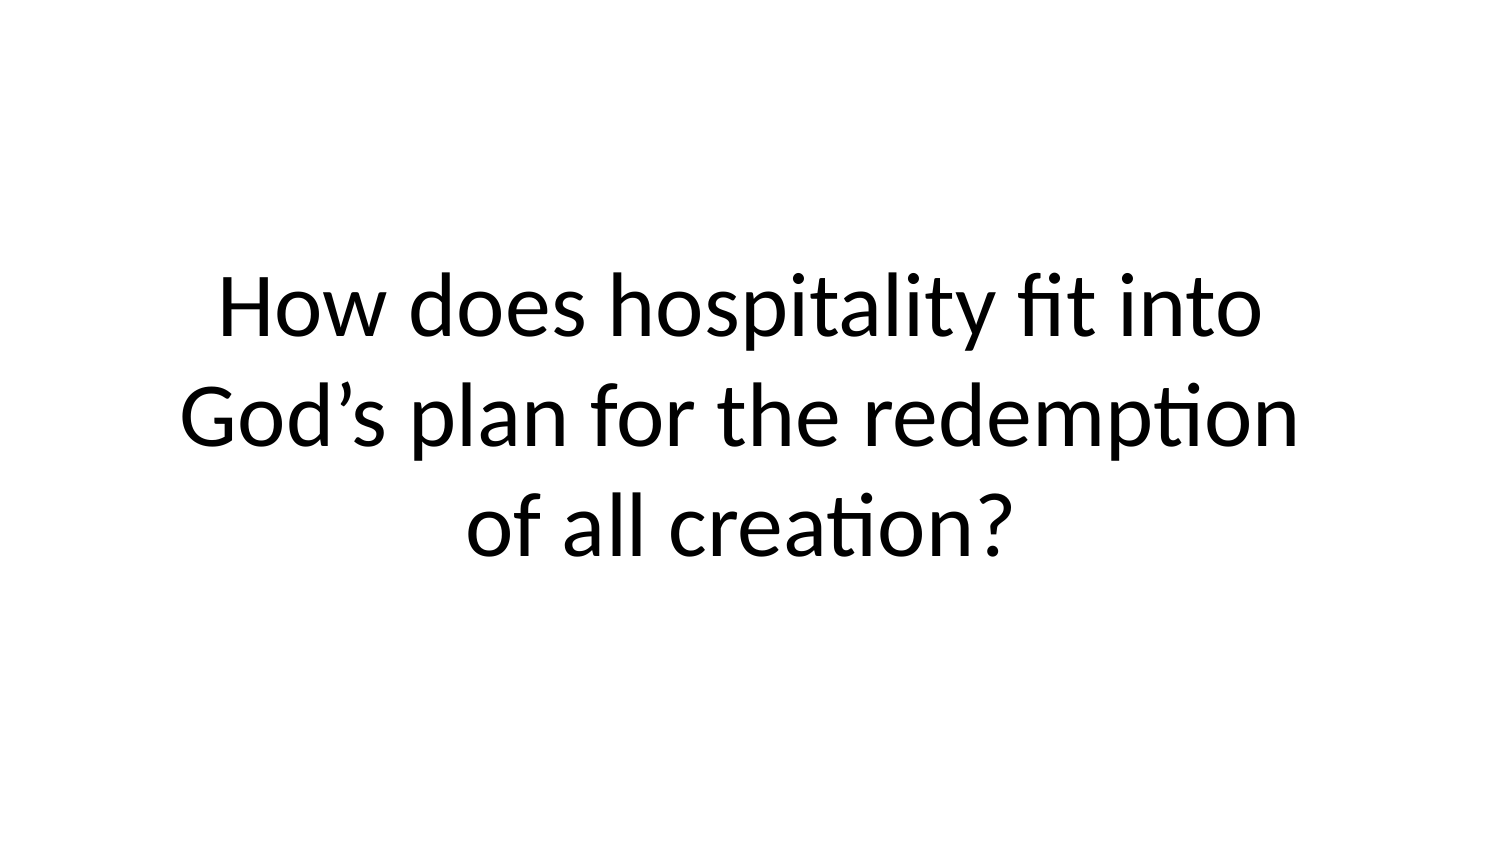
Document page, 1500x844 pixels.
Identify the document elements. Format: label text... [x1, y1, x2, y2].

text_box How does hospitality fit into God’s plan for the redemption of all creation? [80, 237, 1423, 583]
